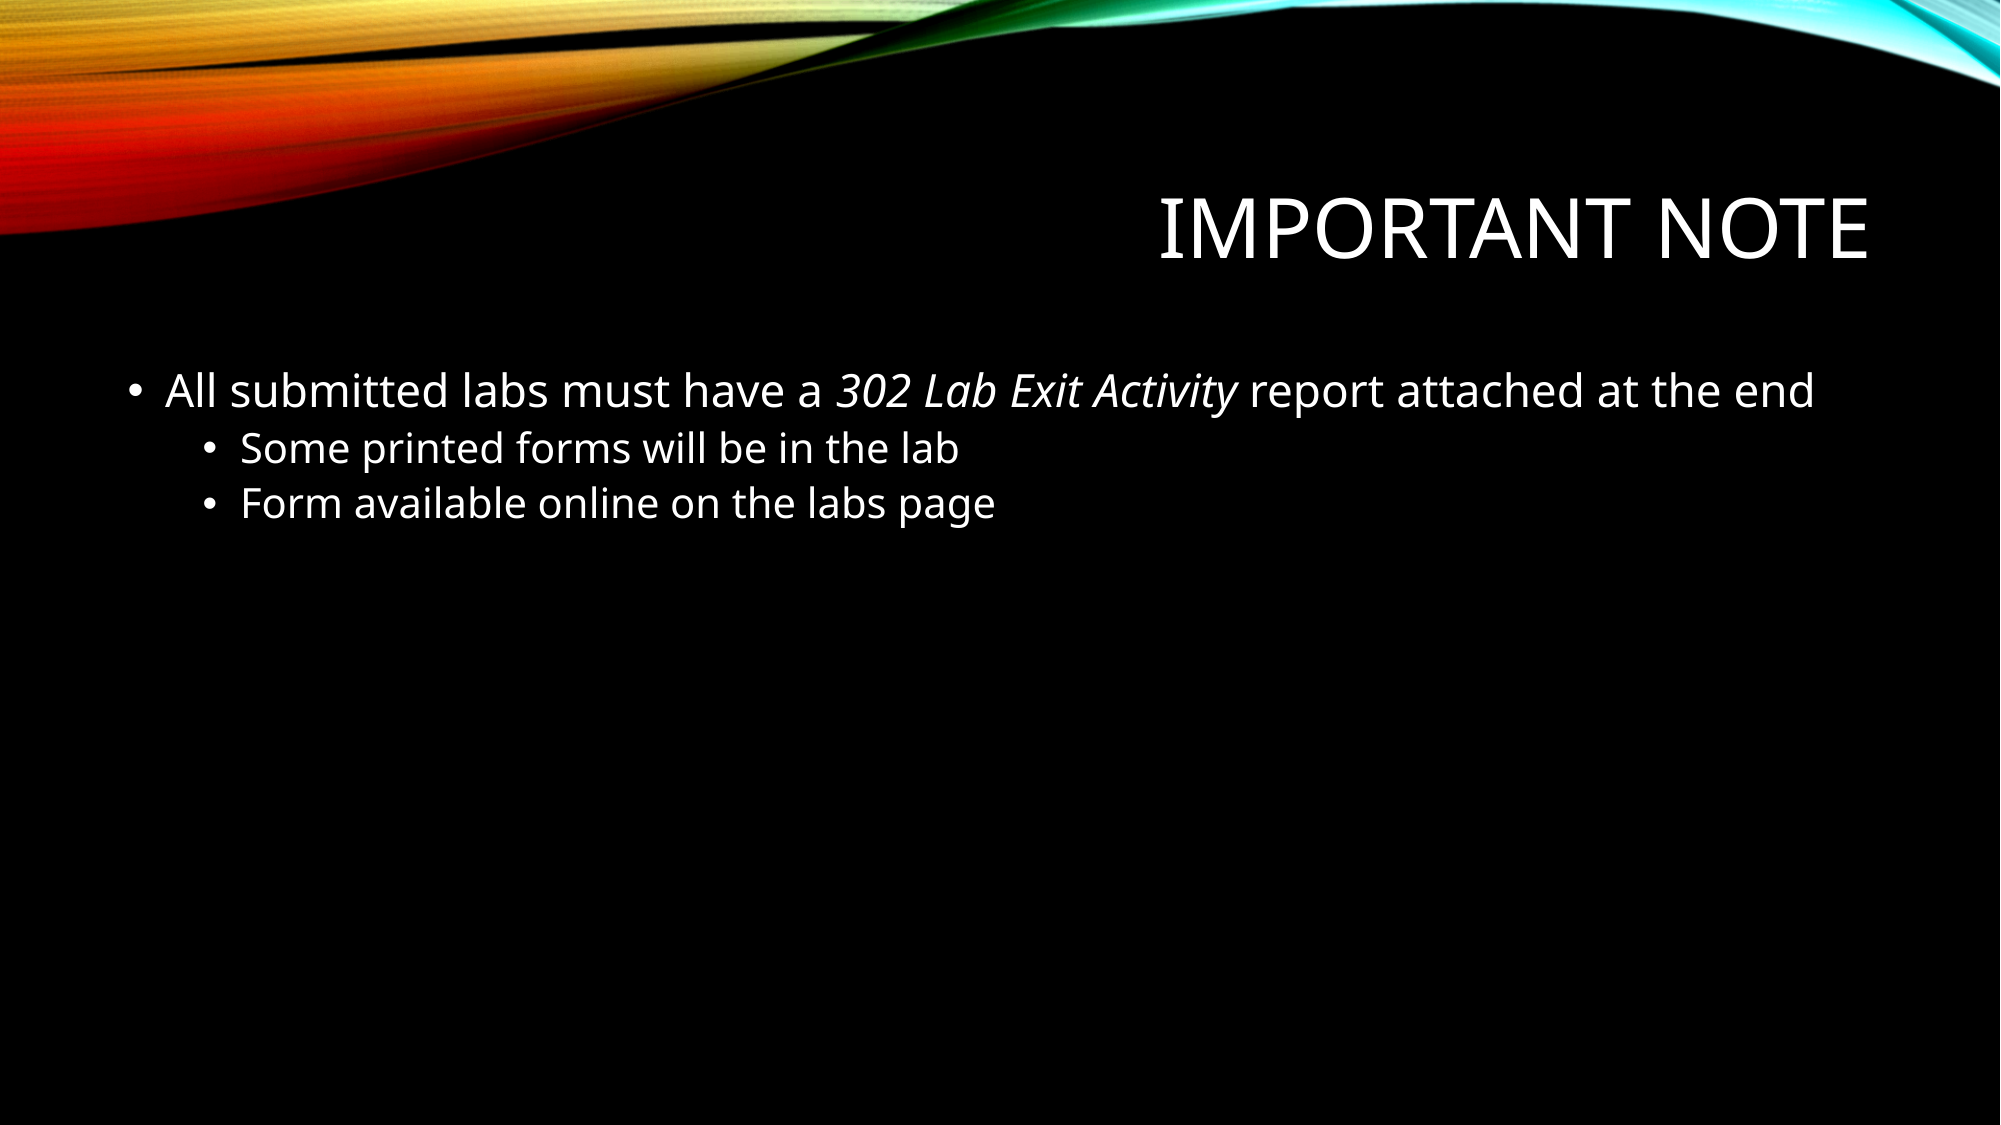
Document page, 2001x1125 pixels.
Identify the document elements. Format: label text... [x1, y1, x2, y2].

picture [0, 0, 2000, 237]
title Important Note [474, 125, 1888, 338]
list All submitted labs must have a 302 Lab Exit Activity report attached at the end Some printed forms will be in the lab Form available online on the labs page [112, 360, 1888, 1021]
